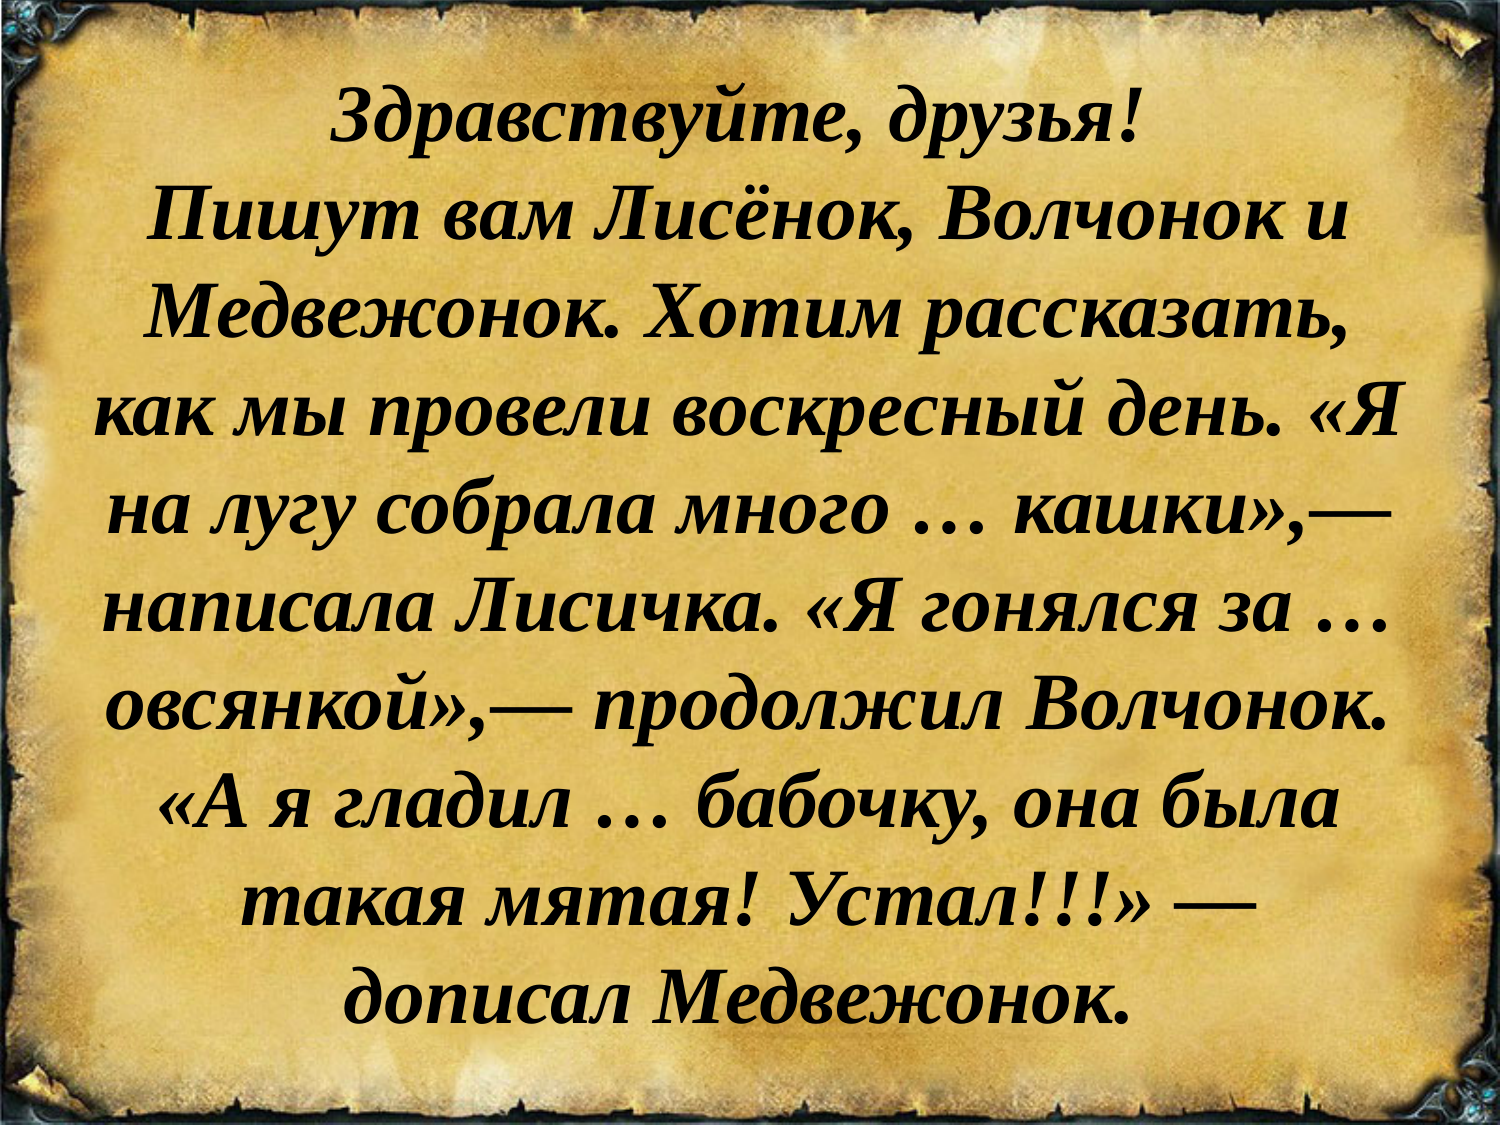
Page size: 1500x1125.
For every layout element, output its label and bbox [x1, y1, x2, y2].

list [0, 0, 1500, 1125]
